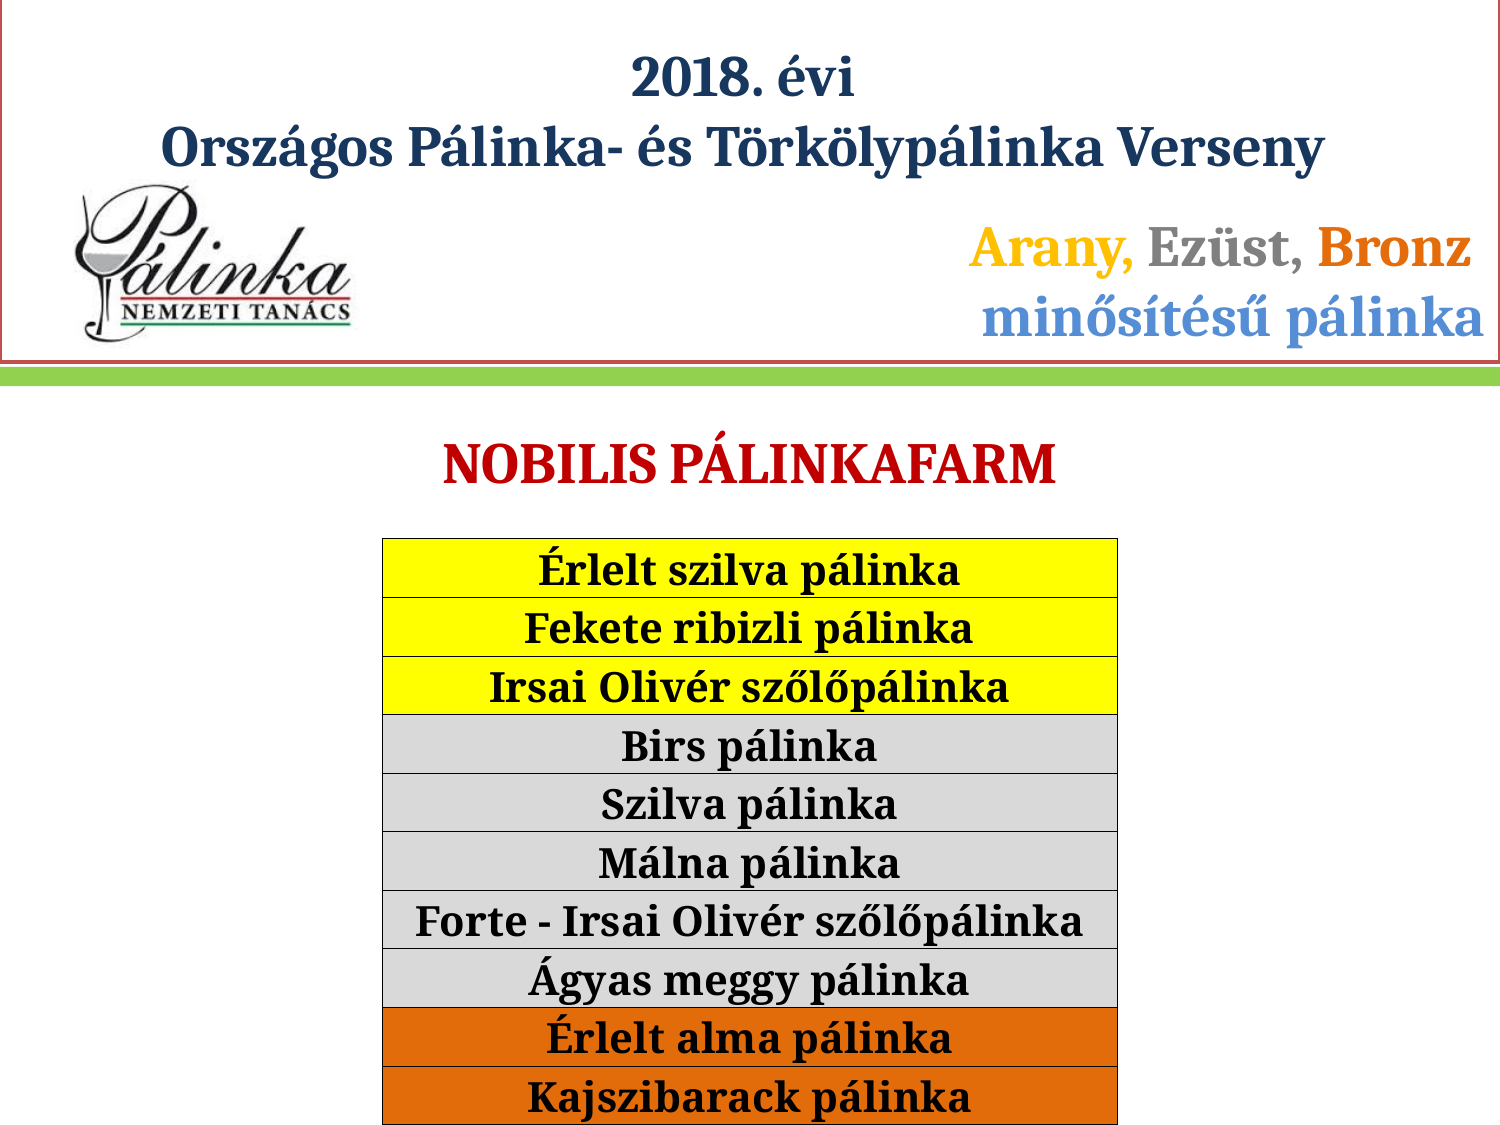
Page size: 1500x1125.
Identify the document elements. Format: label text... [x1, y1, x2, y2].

table_cell Kajszibarack pálinka [383, 1067, 1117, 1124]
table_cell Szilva pálinka [383, 774, 1117, 831]
table_cell Érlelt alma pálinka [383, 1008, 1117, 1066]
picture [64, 179, 361, 349]
table_cell Málna pálinka [383, 832, 1117, 890]
table_header Érlelt szilva pálinka [383, 539, 1117, 597]
table_cell Ágyas meggy pálinka [383, 949, 1117, 1007]
text_box [0, 365, 1500, 388]
text_box NOBILIS PÁLINKAFARM [190, 407, 1310, 513]
table_cell Birs pálinka [383, 715, 1117, 773]
table_cell Irsai Olivér szőlőpálinka [383, 657, 1117, 714]
table_cell Fekete ribizli pálinka [383, 598, 1117, 656]
text_box 2018. évi Országos Pálinka- és Törkölypálinka Verseny Arany, Ezüst, Bronz minősítésű pálinka [0, 0, 1500, 364]
table_cell Forte - Irsai Olivér szőlőpálinka [383, 891, 1117, 948]
